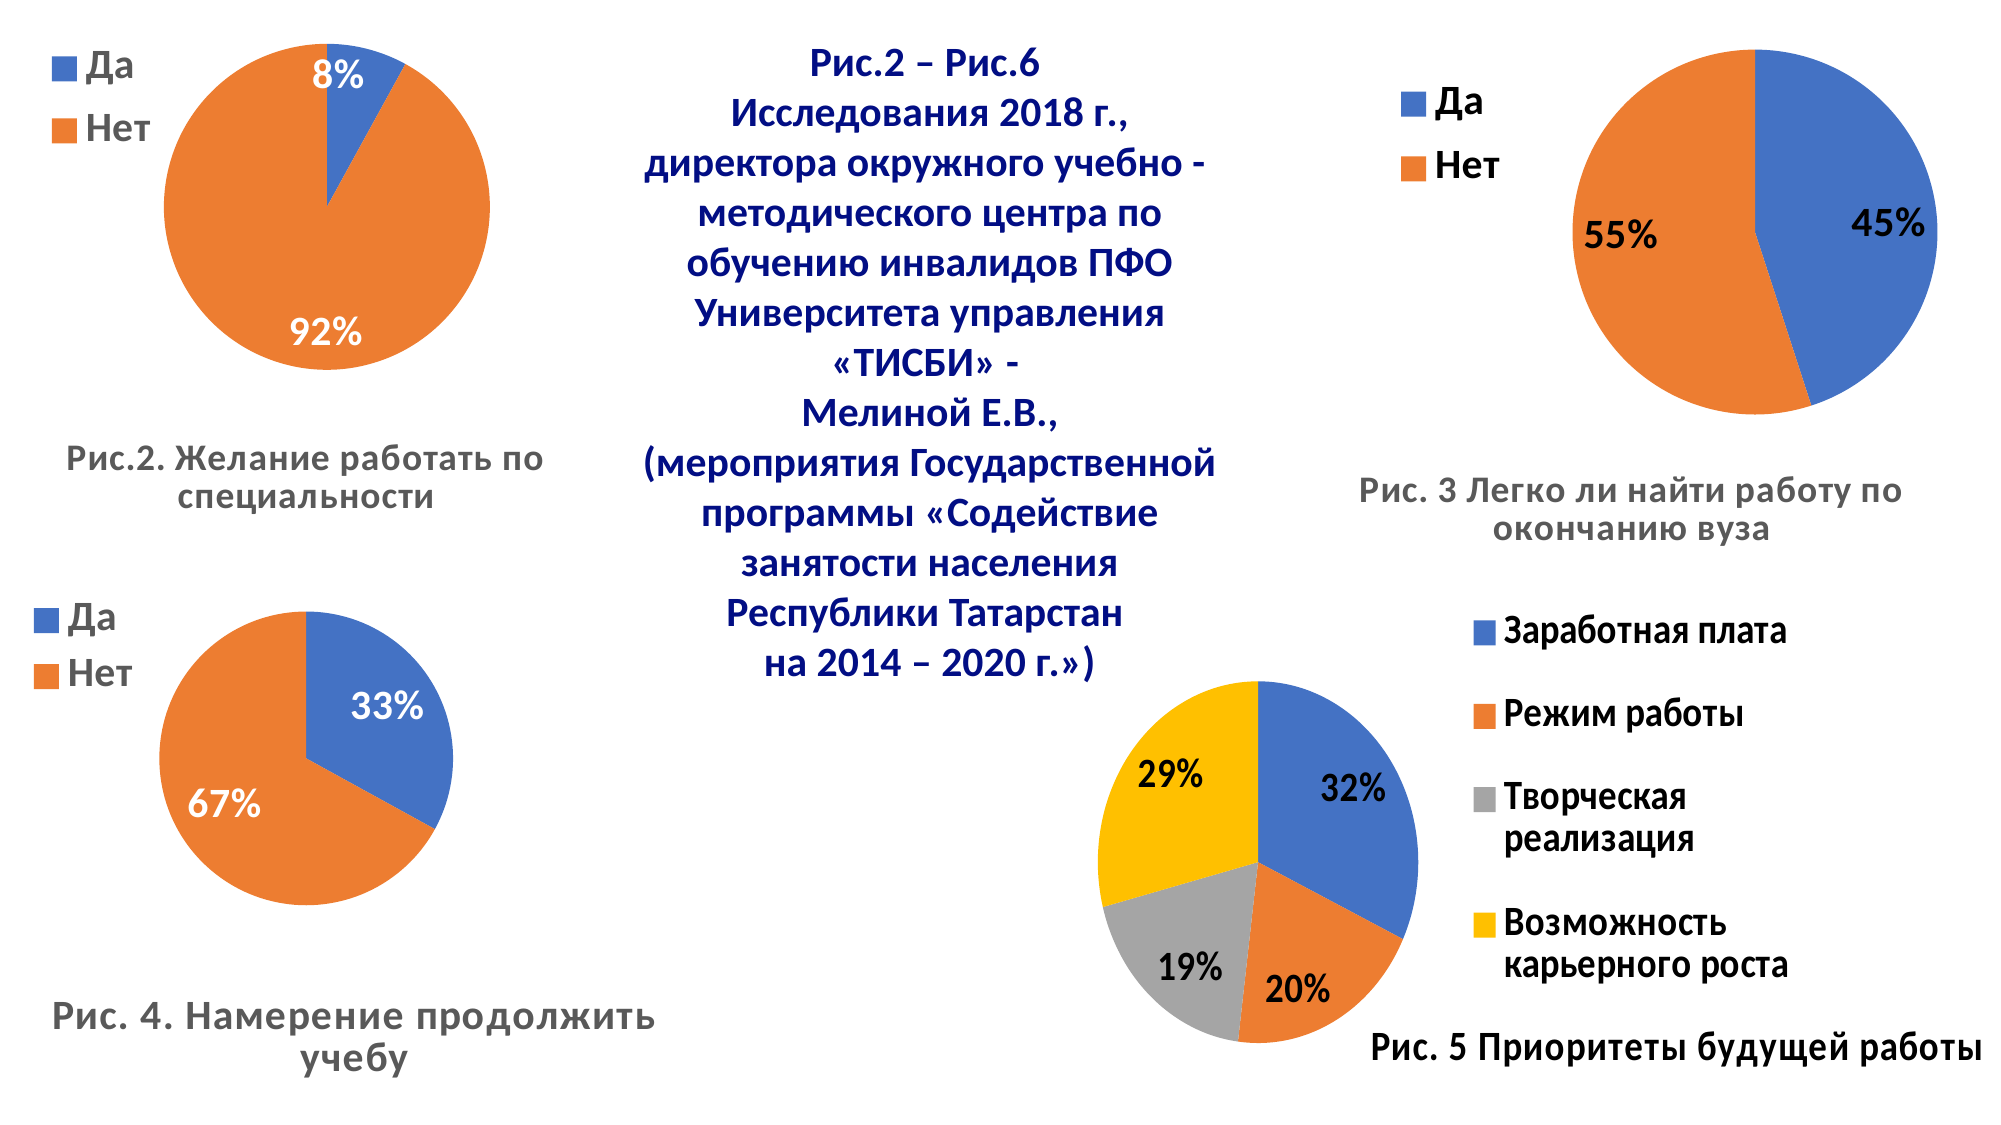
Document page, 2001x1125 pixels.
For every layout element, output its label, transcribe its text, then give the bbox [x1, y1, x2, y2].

chart [21, 26, 950, 536]
chart [21, 583, 834, 1125]
chart [1100, 32, 1950, 563]
chart [1071, 566, 2000, 1125]
text_box Рис.2 – Рис.6 Исследования 2018 г., директора окружного учебно - методического центра по обучению инвалидов ПФО Университета управления «ТИСБИ» - Мелиной Е.В., (мероприятия Государственной программы «Содействие занятости населения Республики Татарстан на 2014 – 2020 г.») [619, 26, 1241, 692]
